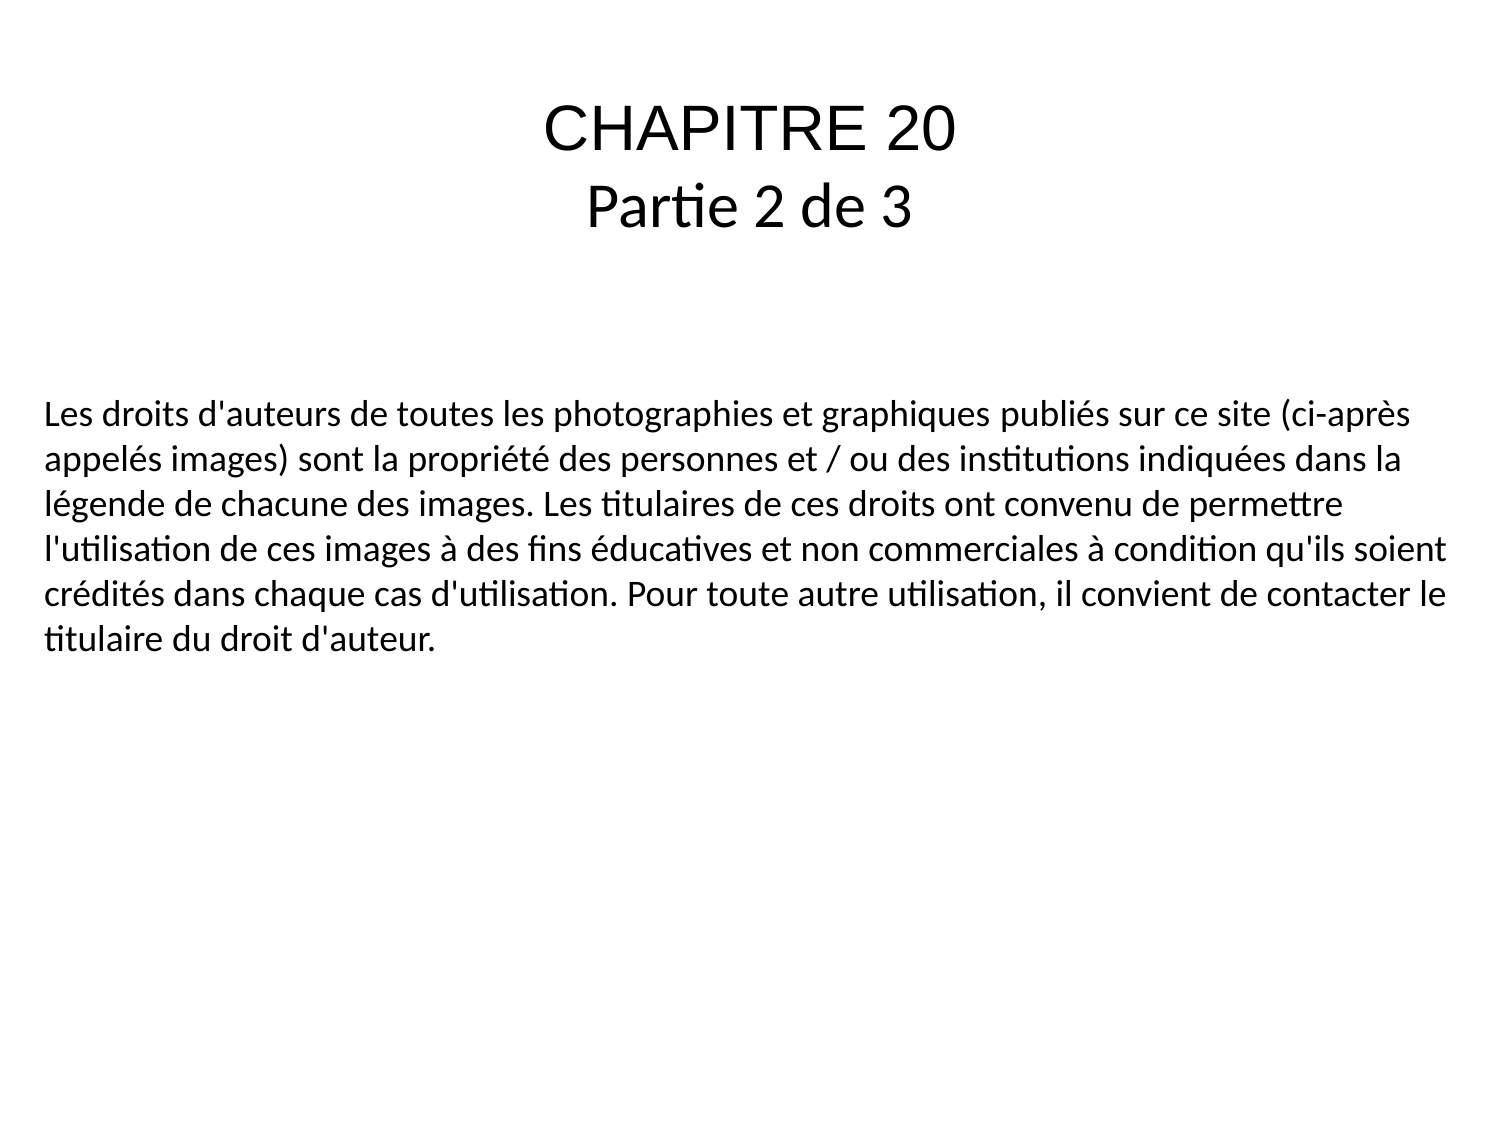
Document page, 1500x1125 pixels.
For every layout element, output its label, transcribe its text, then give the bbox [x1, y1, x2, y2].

title CHAPITRE 20 Partie 2 de 3 [0, 78, 1500, 327]
text_box Les droits d'auteurs de toutes les photographies et graphiques publiés sur ce site (ci-après appelés images) sont la propriété des personnes et / ou des institutions indiquées dans la légende de chacune des images. Les titulaires de ces droits ont convenu de permettre l'utilisation de ces images à des fins éducatives et non commerciales à condition qu'ils soient crédités dans chaque cas d'utilisation. Pour toute autre utilisation, il convient de contacter le titulaire du droit d'auteur. [29, 381, 1471, 712]
